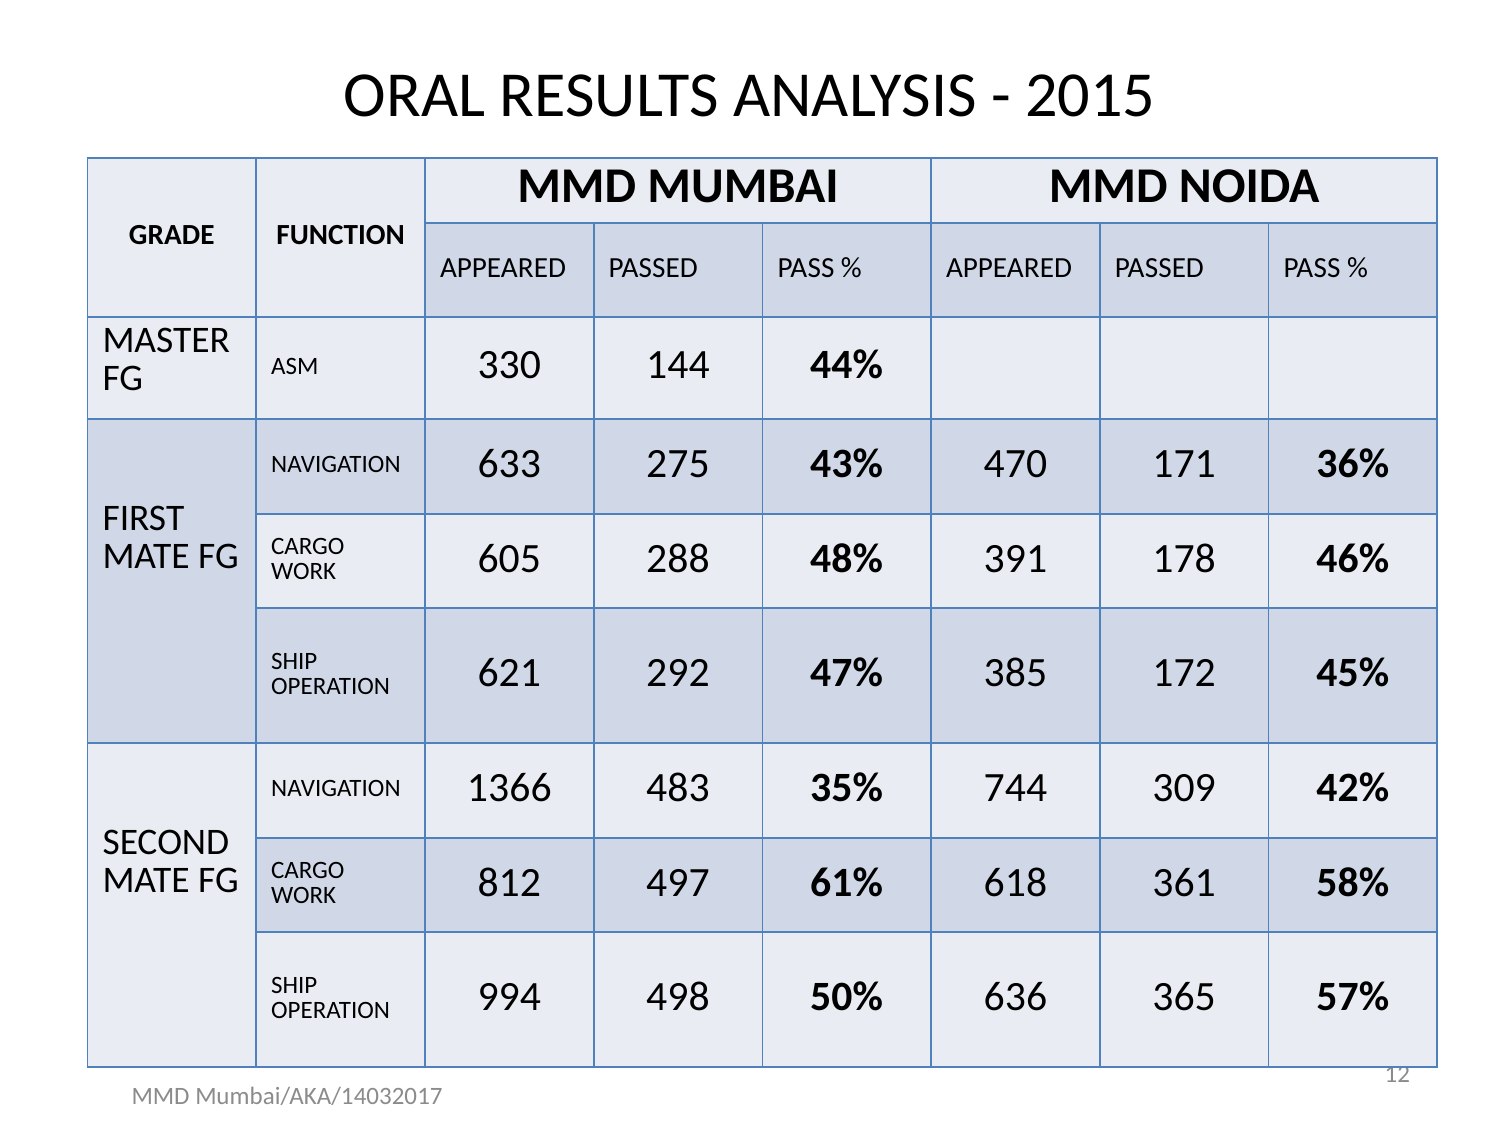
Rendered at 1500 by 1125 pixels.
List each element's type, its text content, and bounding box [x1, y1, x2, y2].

table_cell PASSED [595, 224, 762, 316]
table_cell 498 [595, 933, 762, 1066]
slide_number 12 [1074, 1042, 1425, 1103]
table_cell SHIP OPERATION [257, 933, 424, 1065]
table_cell 171 [1101, 420, 1268, 513]
table_cell 50% [763, 933, 930, 1066]
table_cell 497 [595, 839, 762, 931]
table_cell ASM [257, 318, 424, 418]
table_cell 36% [1269, 420, 1436, 513]
table_cell APPEARED [426, 224, 593, 316]
table_cell 361 [1101, 839, 1268, 931]
table_cell SECOND MATE FG [88, 744, 255, 1065]
table_cell 57% [1269, 933, 1436, 1066]
table_cell 330 [426, 318, 593, 418]
footer MMD Mumbai/AKA/14032017 [50, 1065, 525, 1125]
table_cell 391 [932, 515, 1099, 607]
table_cell 483 [595, 744, 762, 837]
table_cell 994 [426, 933, 593, 1066]
table_cell 365 [1101, 933, 1268, 1042]
table_cell 812 [426, 839, 593, 931]
table_cell 621 [426, 609, 593, 742]
table_cell PASS % [1269, 224, 1436, 316]
table_cell FIRST MATE FG [88, 420, 255, 742]
table_cell [1101, 318, 1268, 418]
table_cell PASS % [763, 224, 930, 316]
table_cell 144 [595, 318, 762, 418]
table_header FUNCTION [257, 159, 424, 316]
table_cell 42% [1269, 744, 1436, 837]
table_cell MASTER FG [88, 318, 255, 418]
title ORAL RESULTS ANALYSIS - 2015 [75, 45, 1425, 138]
table_cell 45% [1269, 609, 1436, 742]
table_cell 47% [763, 609, 930, 742]
table_cell 44% [763, 318, 930, 418]
table_cell CARGO WORK [257, 839, 424, 931]
table_cell [932, 318, 1099, 418]
table_cell CARGO WORK [257, 515, 424, 607]
table_cell NAVIGATION [257, 744, 424, 837]
table_cell 275 [595, 420, 762, 513]
table_cell SHIP OPERATION [257, 609, 424, 742]
table_header GRADE [88, 159, 255, 316]
table_cell 43% [763, 420, 930, 513]
table_cell 1366 [426, 744, 593, 837]
table_cell 48% [763, 515, 930, 607]
table_cell 58% [1269, 839, 1436, 931]
table_cell 309 [1101, 744, 1268, 837]
table_cell 46% [1269, 515, 1436, 607]
table_cell PASSED [1101, 224, 1268, 316]
table_cell 385 [932, 609, 1099, 742]
table_cell 288 [595, 515, 762, 607]
table_cell 618 [932, 839, 1099, 931]
table_cell NAVIGATION [257, 420, 424, 513]
table_cell 178 [1101, 515, 1268, 607]
table_cell 636 [932, 933, 1099, 1066]
table_cell [1269, 318, 1436, 418]
table_cell 744 [932, 744, 1099, 837]
table_cell 292 [595, 609, 762, 742]
table_cell 633 [426, 420, 593, 513]
table_header MMD NOIDA [932, 159, 1436, 222]
table_cell 605 [426, 515, 593, 607]
table_header MMD MUMBAI [426, 159, 930, 222]
table_cell 172 [1101, 609, 1268, 742]
table_cell 61% [763, 839, 930, 931]
table_cell APPEARED [932, 224, 1099, 316]
table_cell 470 [932, 420, 1099, 513]
table_cell 35% [763, 744, 930, 837]
